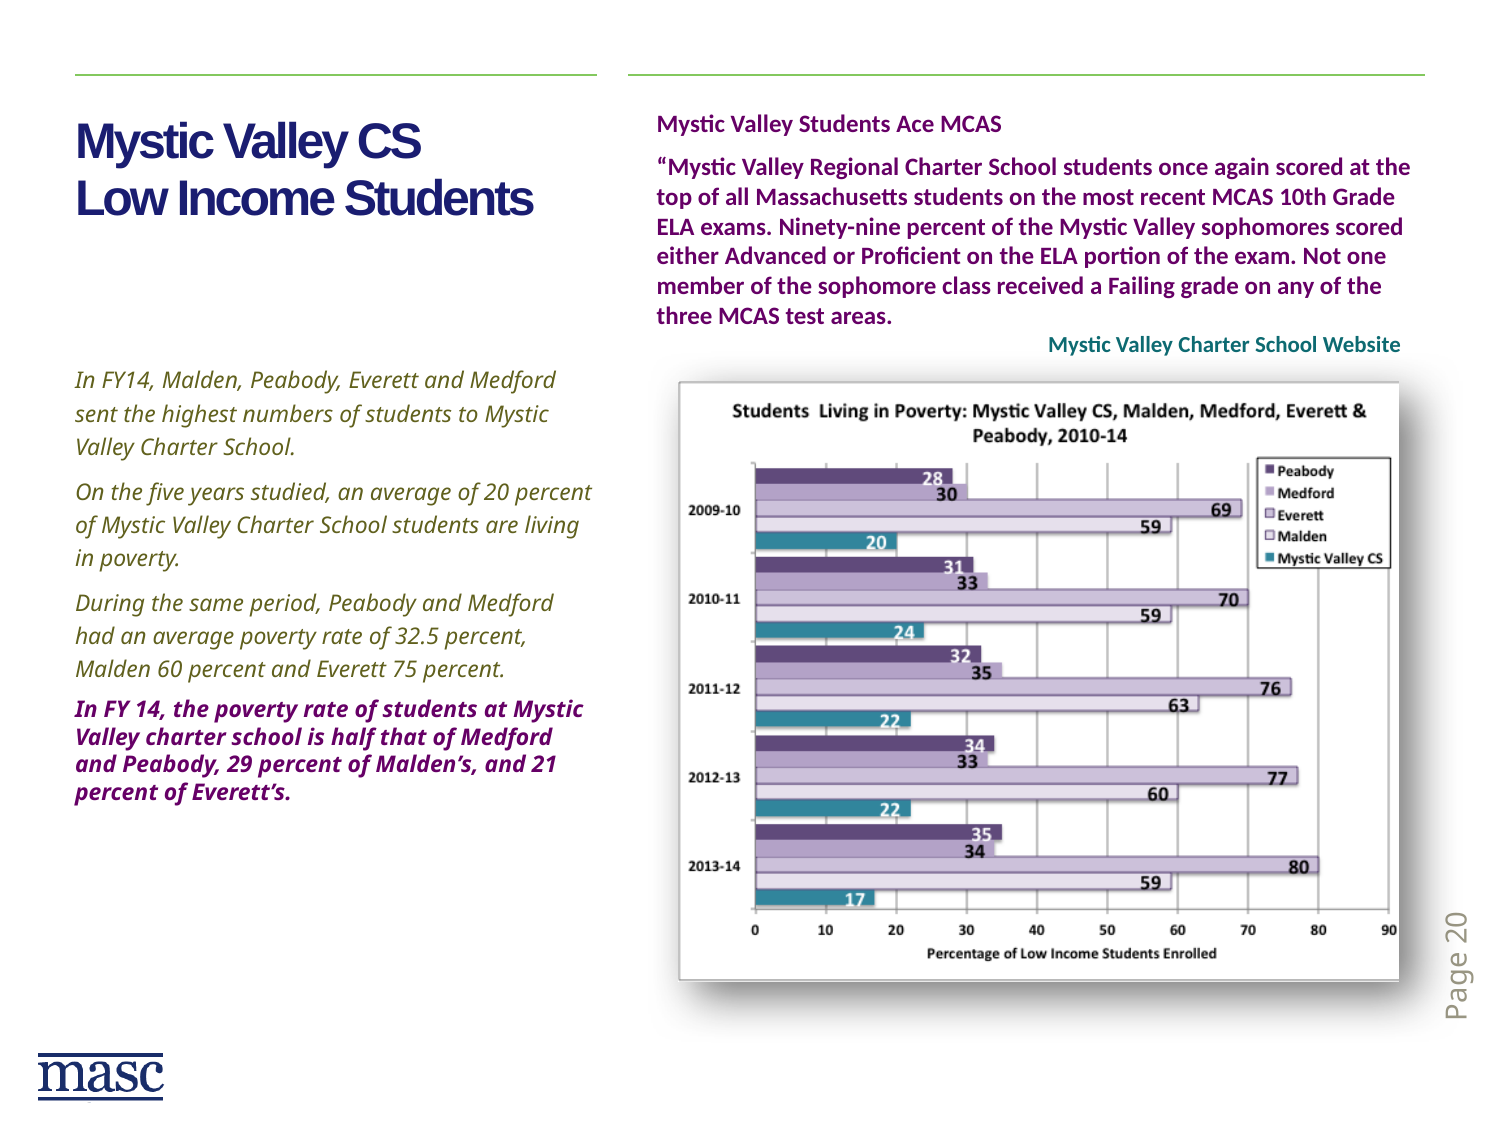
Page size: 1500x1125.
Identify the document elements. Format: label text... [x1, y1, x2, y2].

list In FY14, Malden, Peabody, Everett and Medford sent the highest numbers of students to Mystic Valley Charter School. On the five years studied, an average of 20 percent of Mystic Valley Charter School students are living in poverty. During the same period, Peabody and Medford had an average poverty rate of 32.5 percent, Malden 60 percent and Everett 75 percent. In FY 14, the poverty rate of students at Mystic Valley charter school is half that of Medford and Peabody, 29 percent of Malden’s, and 21 percent of Everett’s. [75, 360, 597, 852]
text_box Mystic Valley Students Ace MCAS “Mystic Valley Regional Charter School students once again scored at the top of all Massachusetts students on the most recent MCAS 10th Grade ELA exams. Ninety-nine percent of the Mystic Valley sophomores scored either Advanced or Proficient on the ELA portion of the exam. Not one member of the sophomore class received a Failing grade on any of the three MCAS test areas. Mystic Valley Charter School Website [641, 100, 1429, 365]
title Mystic Valley CS Low Income Students [75, 112, 597, 314]
picture [35, 1051, 167, 1103]
picture [677, 380, 1400, 982]
